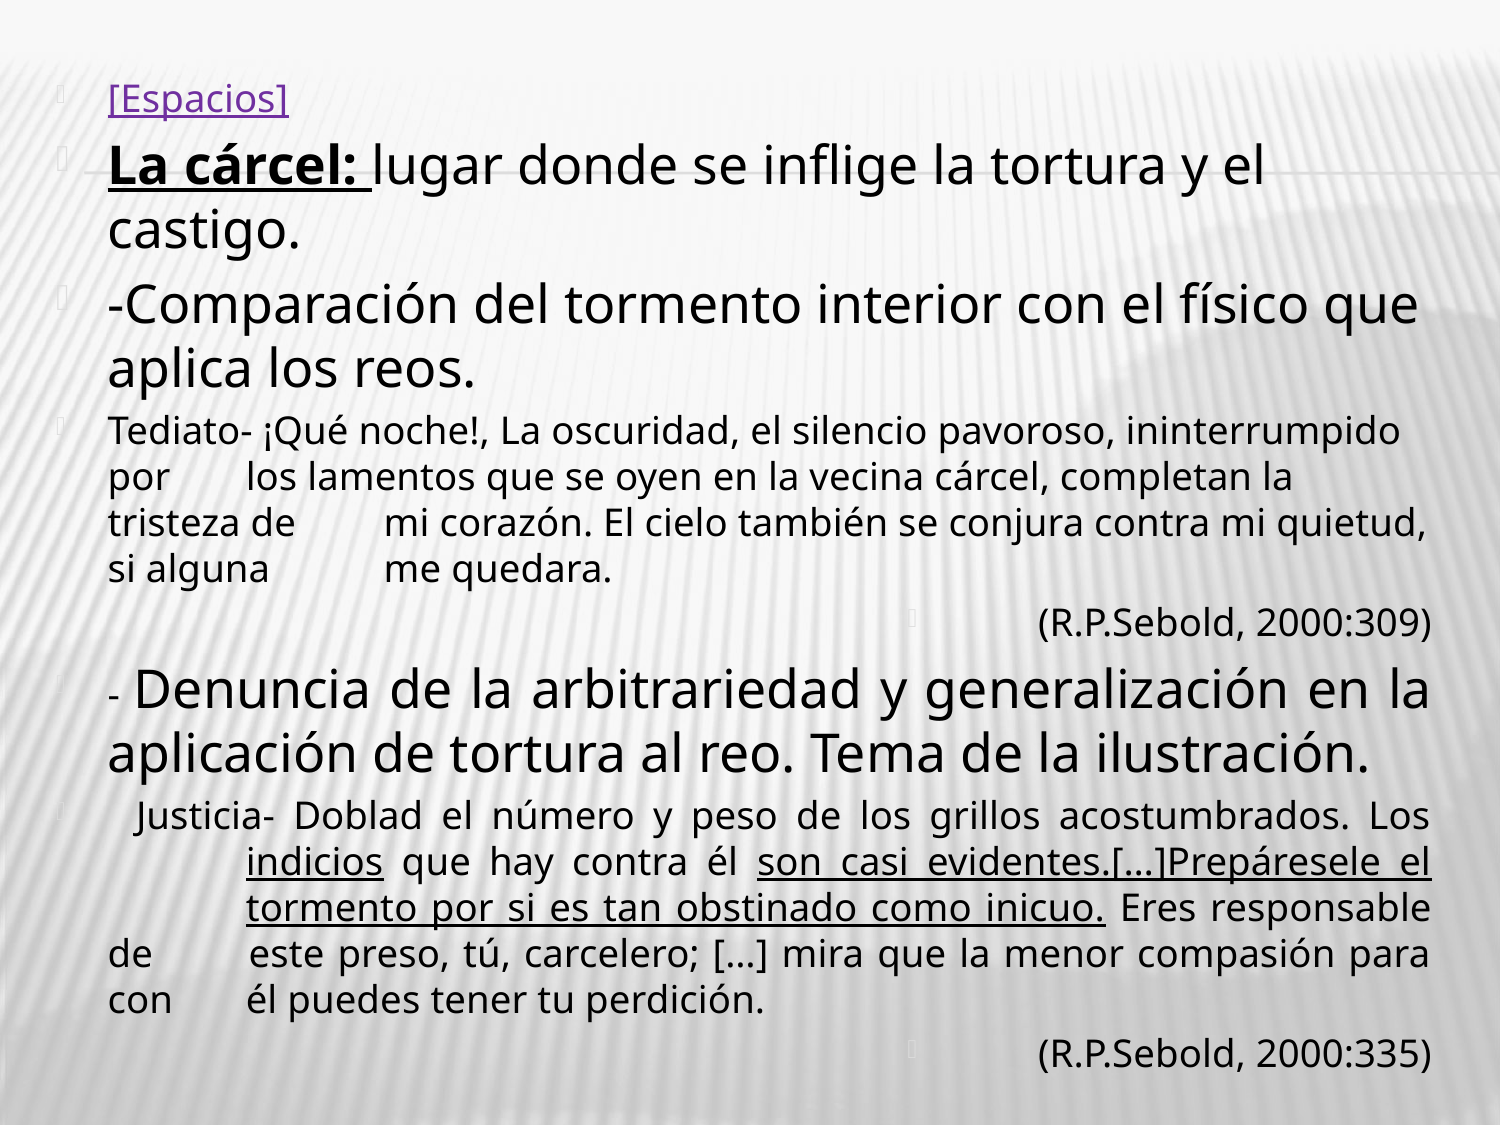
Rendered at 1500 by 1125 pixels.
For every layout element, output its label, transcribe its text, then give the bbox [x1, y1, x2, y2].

list [Espacios] La cárcel: lugar donde se inflige la tortura y el castigo. -Comparación del tormento interior con el físico que aplica los reos. Tediato- ¡Qué noche!, La oscuridad, el silencio pavoroso, ininterrumpido por los lamentos que se oyen en la vecina cárcel, completan la tristeza de mi corazón. El cielo también se conjura contra mi quietud, si alguna me quedara. (R.P.Sebold, 2000:309) - Denuncia de la arbitrariedad y generalización en la aplicación de tortura al reo. Tema de la ilustración. Justicia- Doblad el número y peso de los grillos acostumbrados. Los indicios que hay contra él son casi evidentes.[…]Prepáresele el tormento por si es tan obstinado como inicuo. Eres responsable de este preso, tú, carcelero; […] mira que la menor compasión para con él puedes tener tu perdición. (R.P.Sebold, 2000:335) [41, 66, 1447, 1083]
